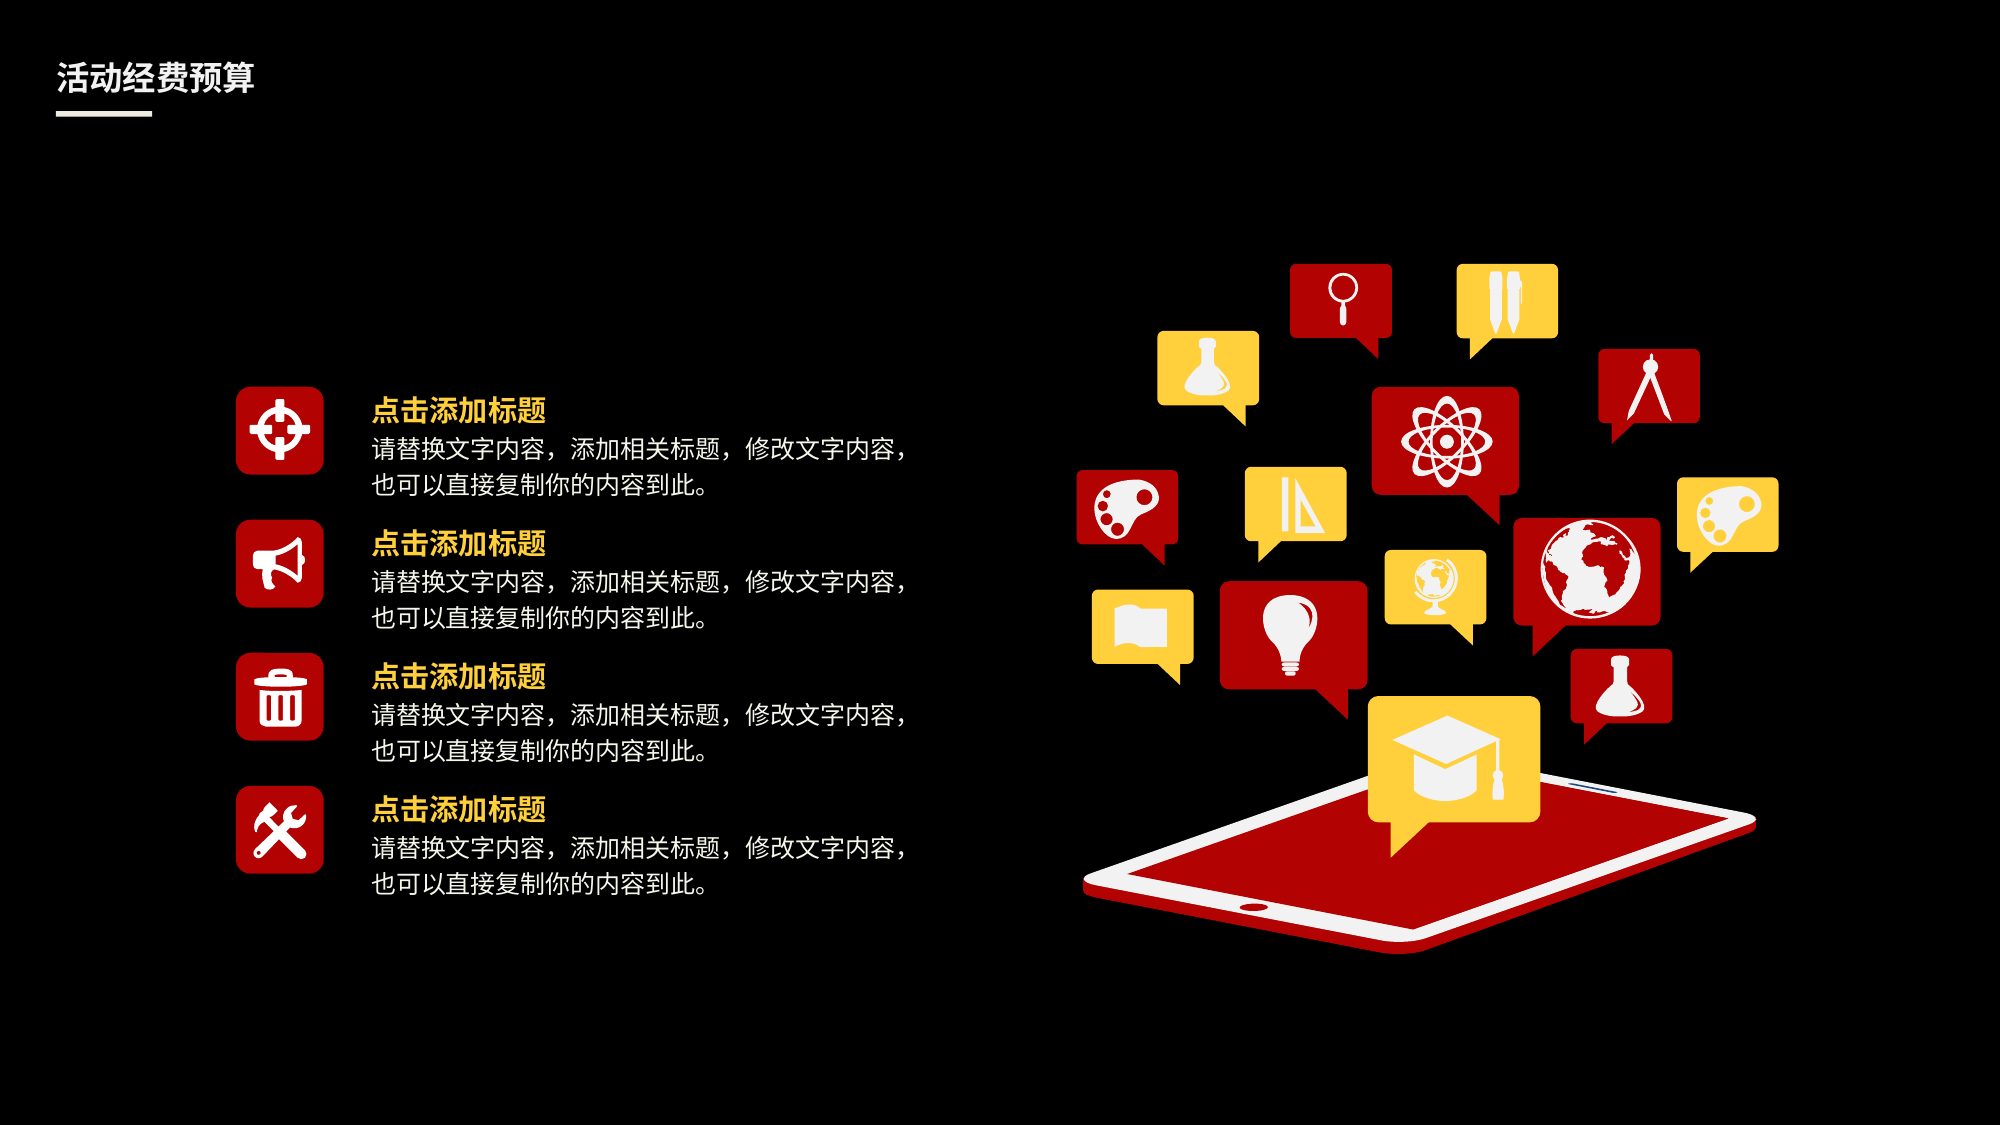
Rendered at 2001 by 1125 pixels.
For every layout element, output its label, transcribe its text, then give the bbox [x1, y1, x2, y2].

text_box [1069, 263, 1779, 956]
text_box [235, 785, 956, 874]
text_box [55, 110, 153, 118]
text_box 活动经费预算 [41, 49, 271, 105]
text_box [0, 0, 2000, 1125]
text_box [235, 652, 956, 741]
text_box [235, 386, 956, 475]
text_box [235, 519, 956, 608]
